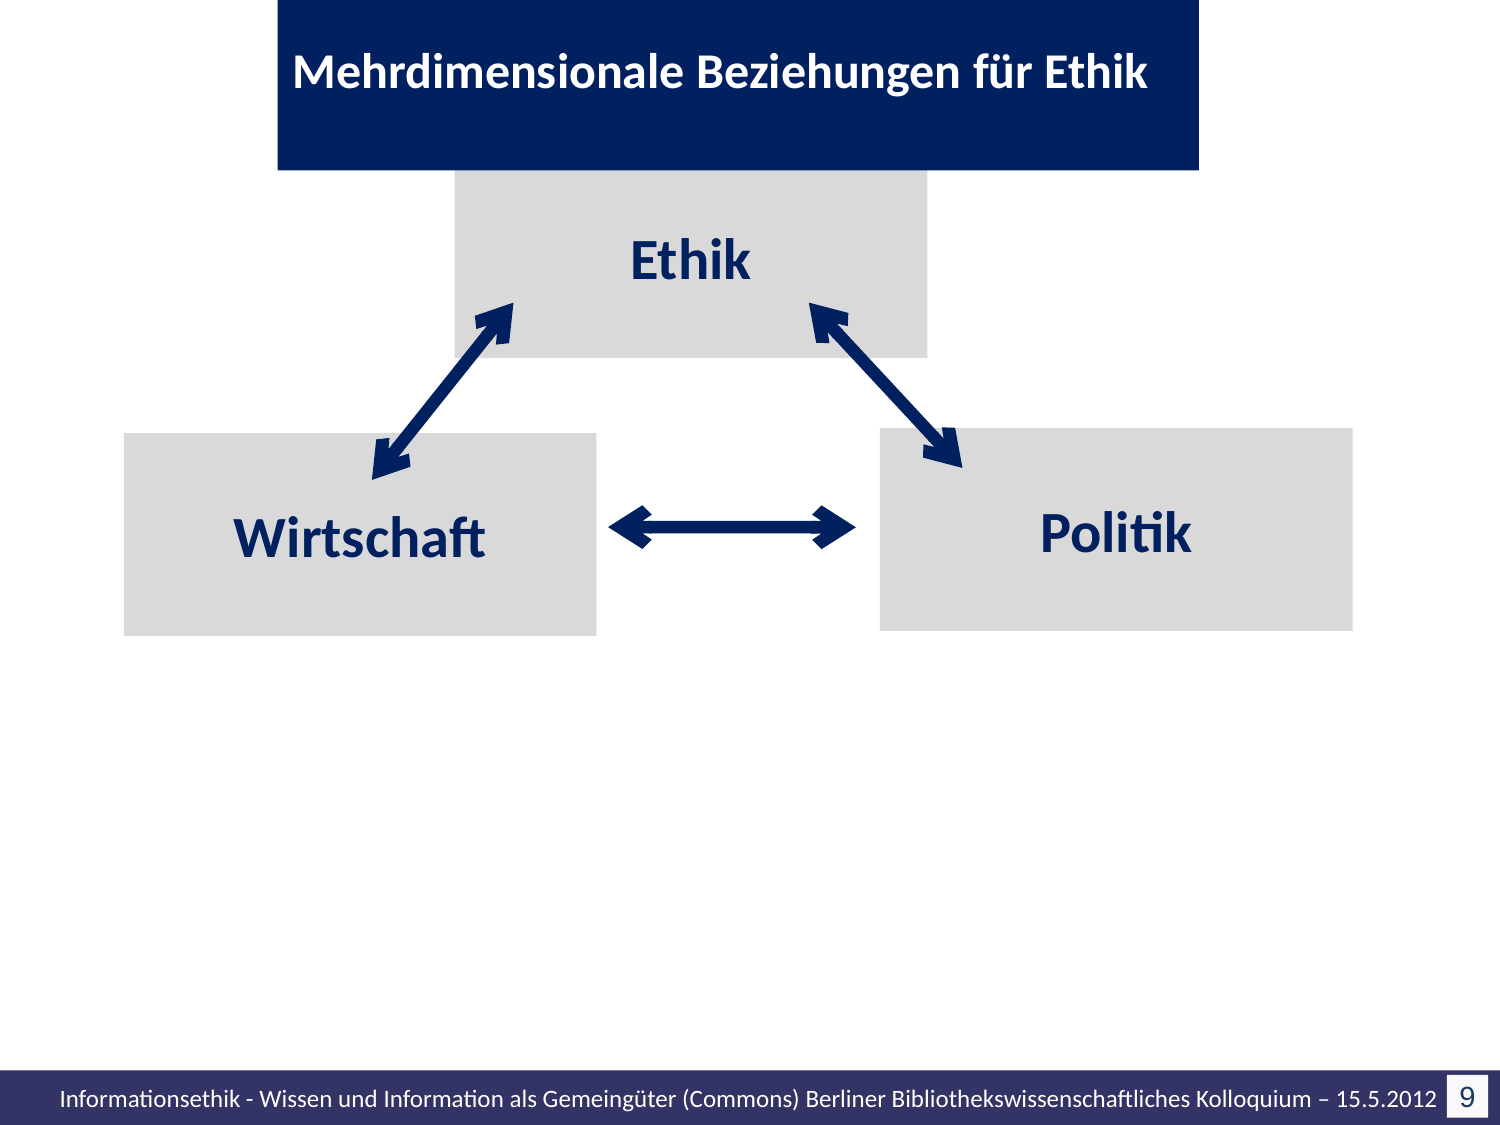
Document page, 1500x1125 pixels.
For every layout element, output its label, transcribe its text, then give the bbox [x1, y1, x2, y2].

title Ethik [454, 171, 928, 300]
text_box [371, 302, 963, 528]
title Mehrdimensionale Beziehungen für Ethik [277, 0, 1200, 171]
title Wirtschaft [123, 432, 597, 637]
title Politik [879, 427, 1353, 632]
